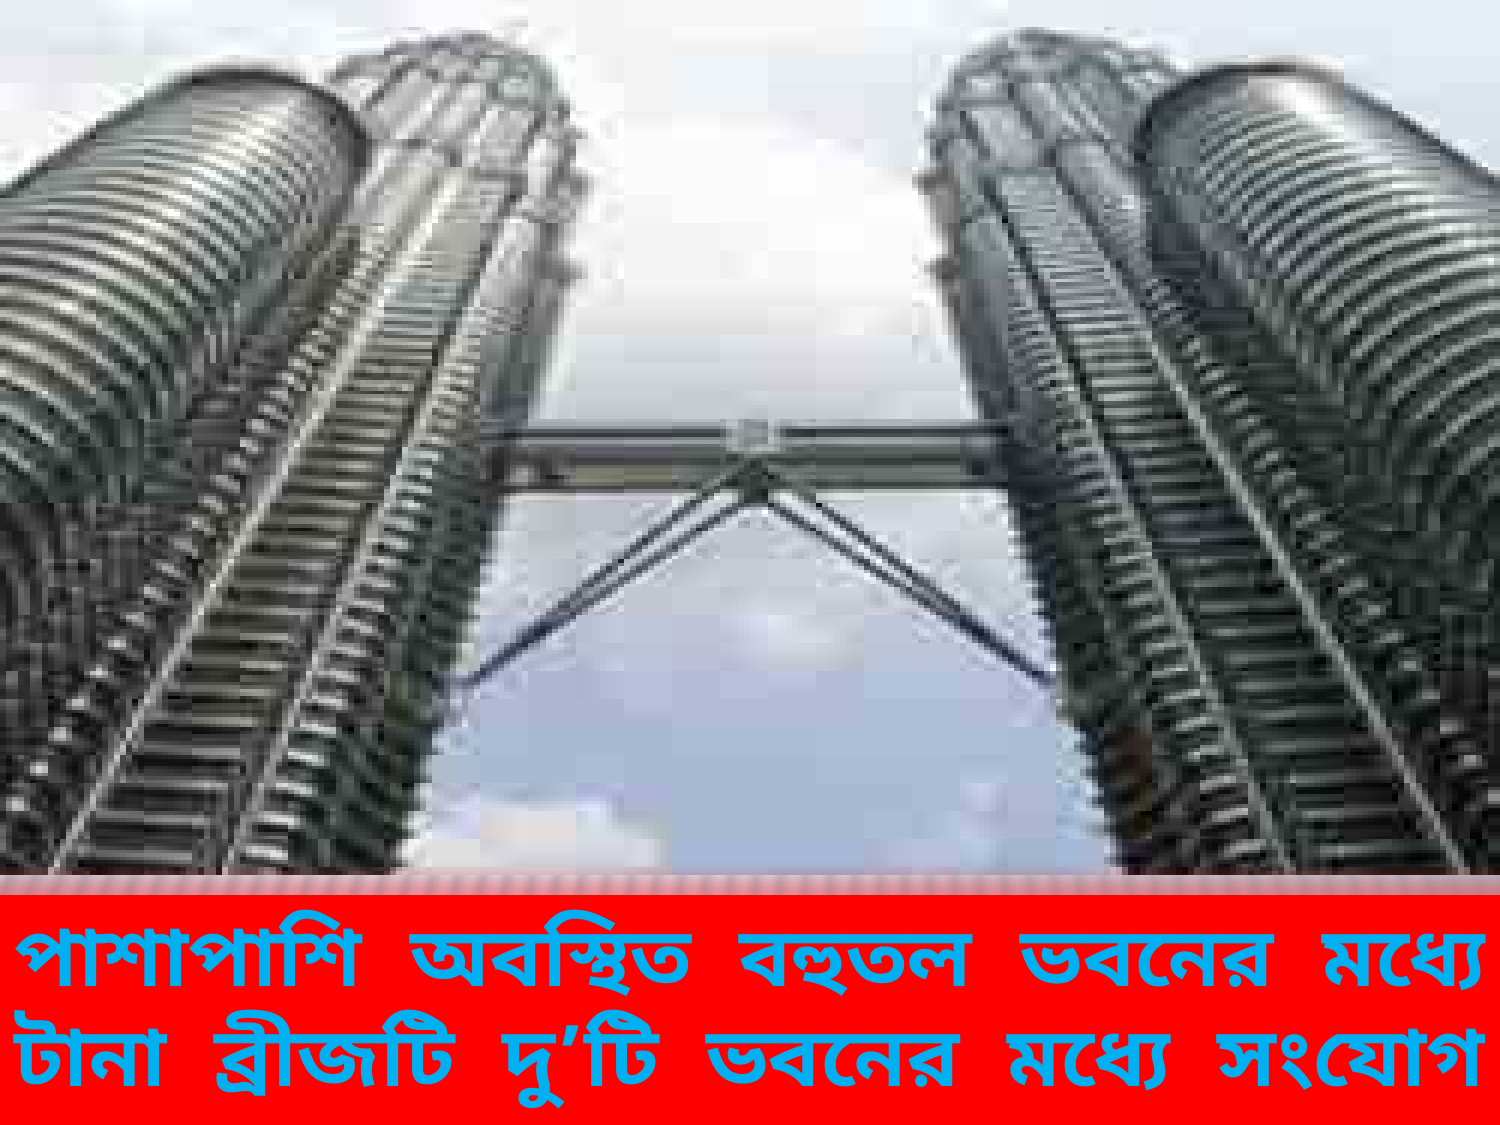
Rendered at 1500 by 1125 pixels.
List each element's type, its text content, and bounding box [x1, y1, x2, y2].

picture [0, 0, 1500, 876]
text_box পাশাপাশি অবস্থিত বহুতল ভবনের মধ্যে টানা ব্রীজটি দু’টি ভবনের মধ্যে সংযোগ স্থাপন করেছে। [0, 895, 1500, 1125]
